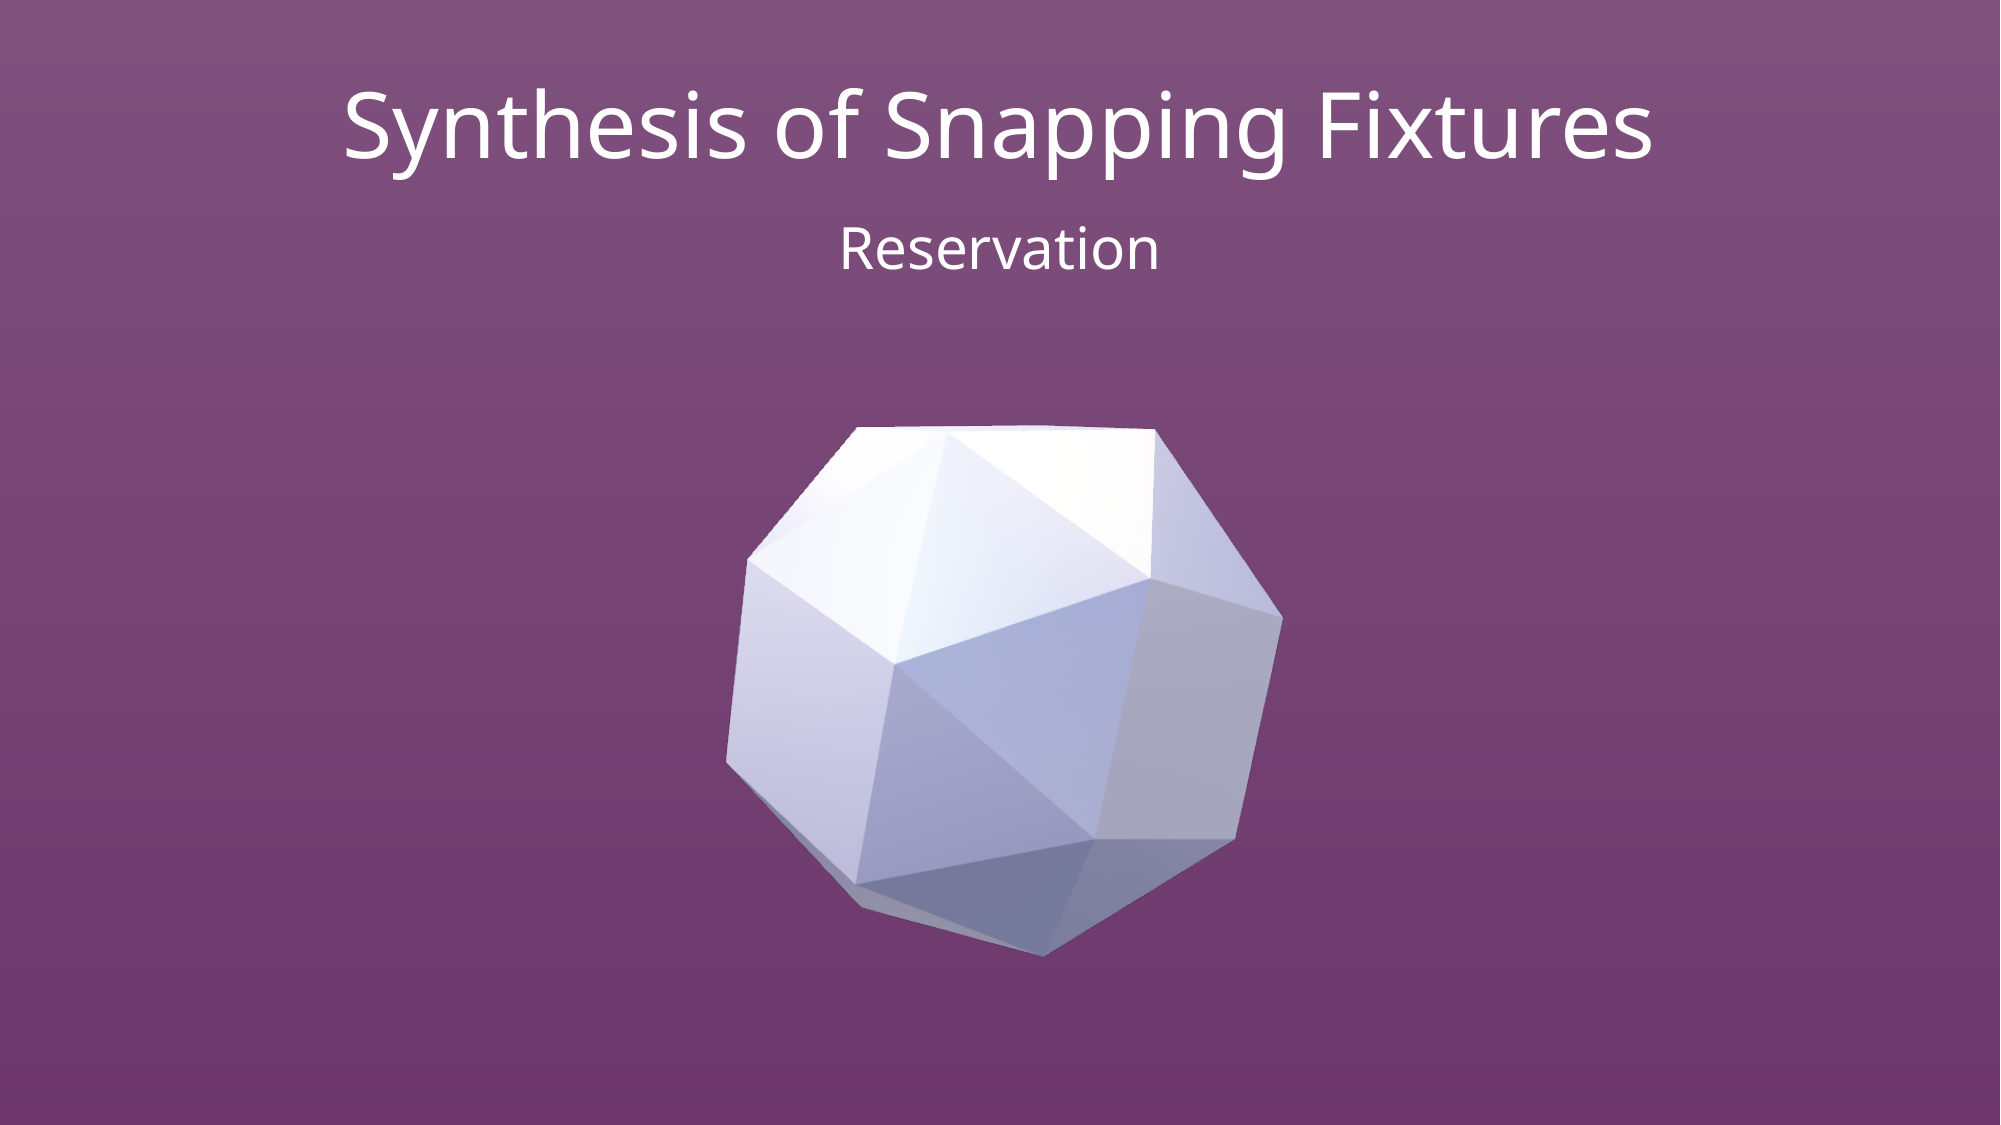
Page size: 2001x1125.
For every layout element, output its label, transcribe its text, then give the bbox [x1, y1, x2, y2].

text_box Synthesis of Snapping Fixtures [80, 67, 1920, 190]
picture [708, 380, 1292, 963]
text_box Reservation [80, 190, 1920, 312]
